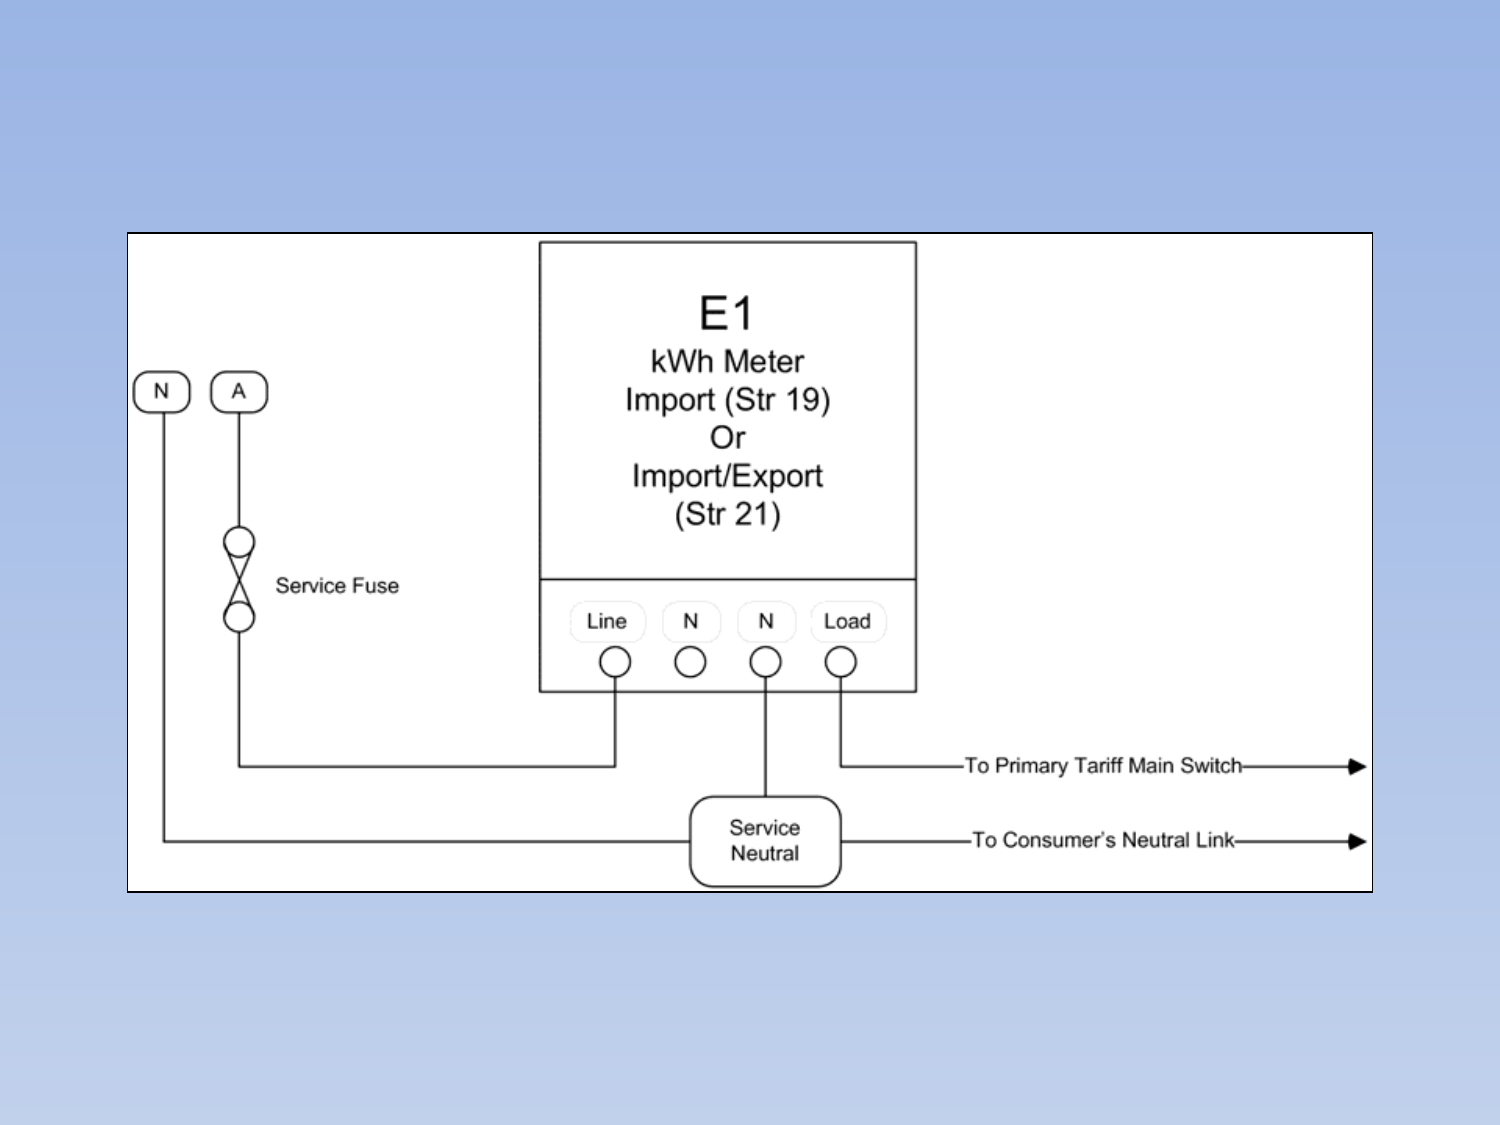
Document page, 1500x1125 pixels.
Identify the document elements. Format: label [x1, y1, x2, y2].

picture [127, 233, 1373, 892]
